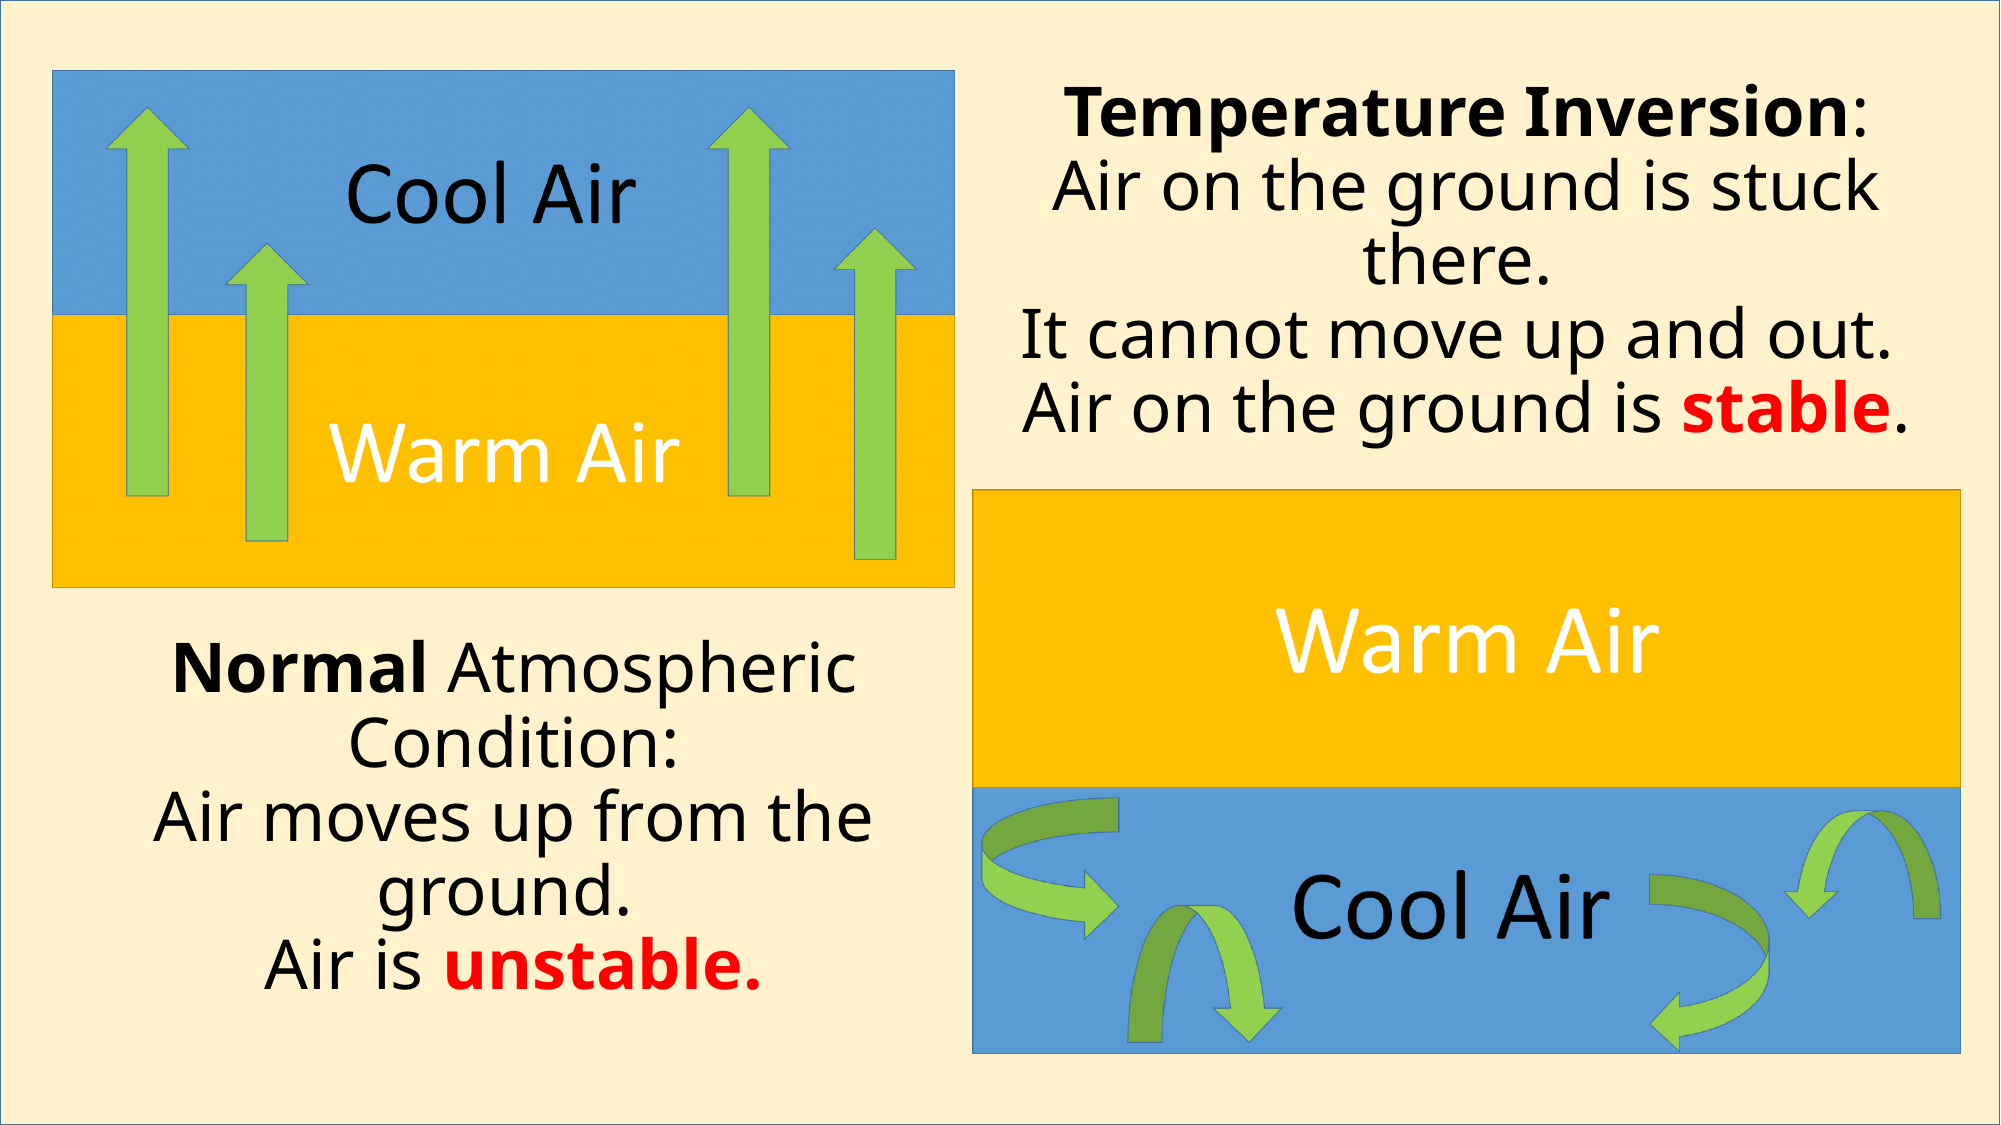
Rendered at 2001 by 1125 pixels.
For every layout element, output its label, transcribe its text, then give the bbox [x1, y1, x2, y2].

picture [972, 489, 1961, 1054]
text_box Normal Atmospheric Condition: Air moves up from the ground. Air is unstable. [39, 710, 972, 928]
picture [51, 70, 955, 588]
text_box [0, 0, 2000, 1125]
text_box Temperature Inversion: Air on the ground is stuck there. It cannot move up and out. Air on the ground is stable. [999, 153, 1934, 371]
